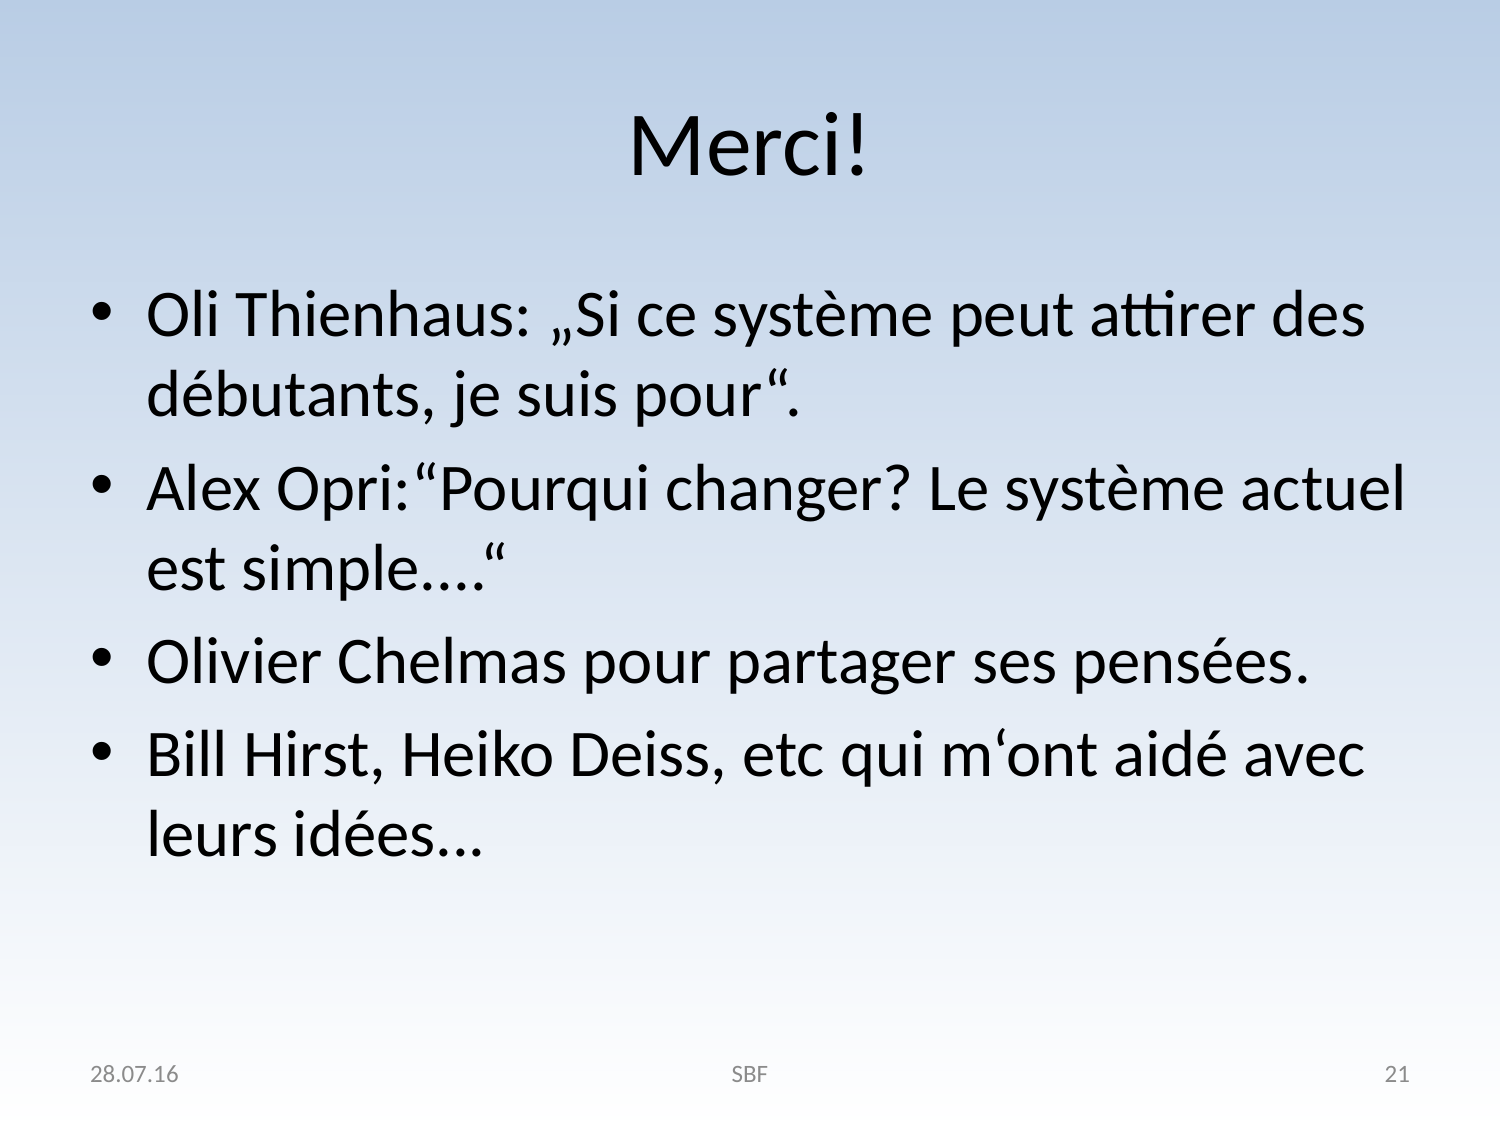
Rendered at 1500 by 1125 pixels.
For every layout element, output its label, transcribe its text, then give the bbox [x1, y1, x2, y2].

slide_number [75, 1042, 425, 1103]
slide_number 21 [1074, 1042, 1425, 1103]
list Oli Thienhaus: „Si ce système peut attirer des débutants, je suis pour“. Alex Opri:“Pourqui changer? Le système actuel est simple....“ Olivier Chelmas pour partager ses pensées. Bill Hirst, Heiko Deiss, etc qui m‘ont aidé avec leurs idées... [75, 262, 1425, 1005]
title Merci! [75, 45, 1425, 233]
footer SBF [512, 1042, 988, 1103]
